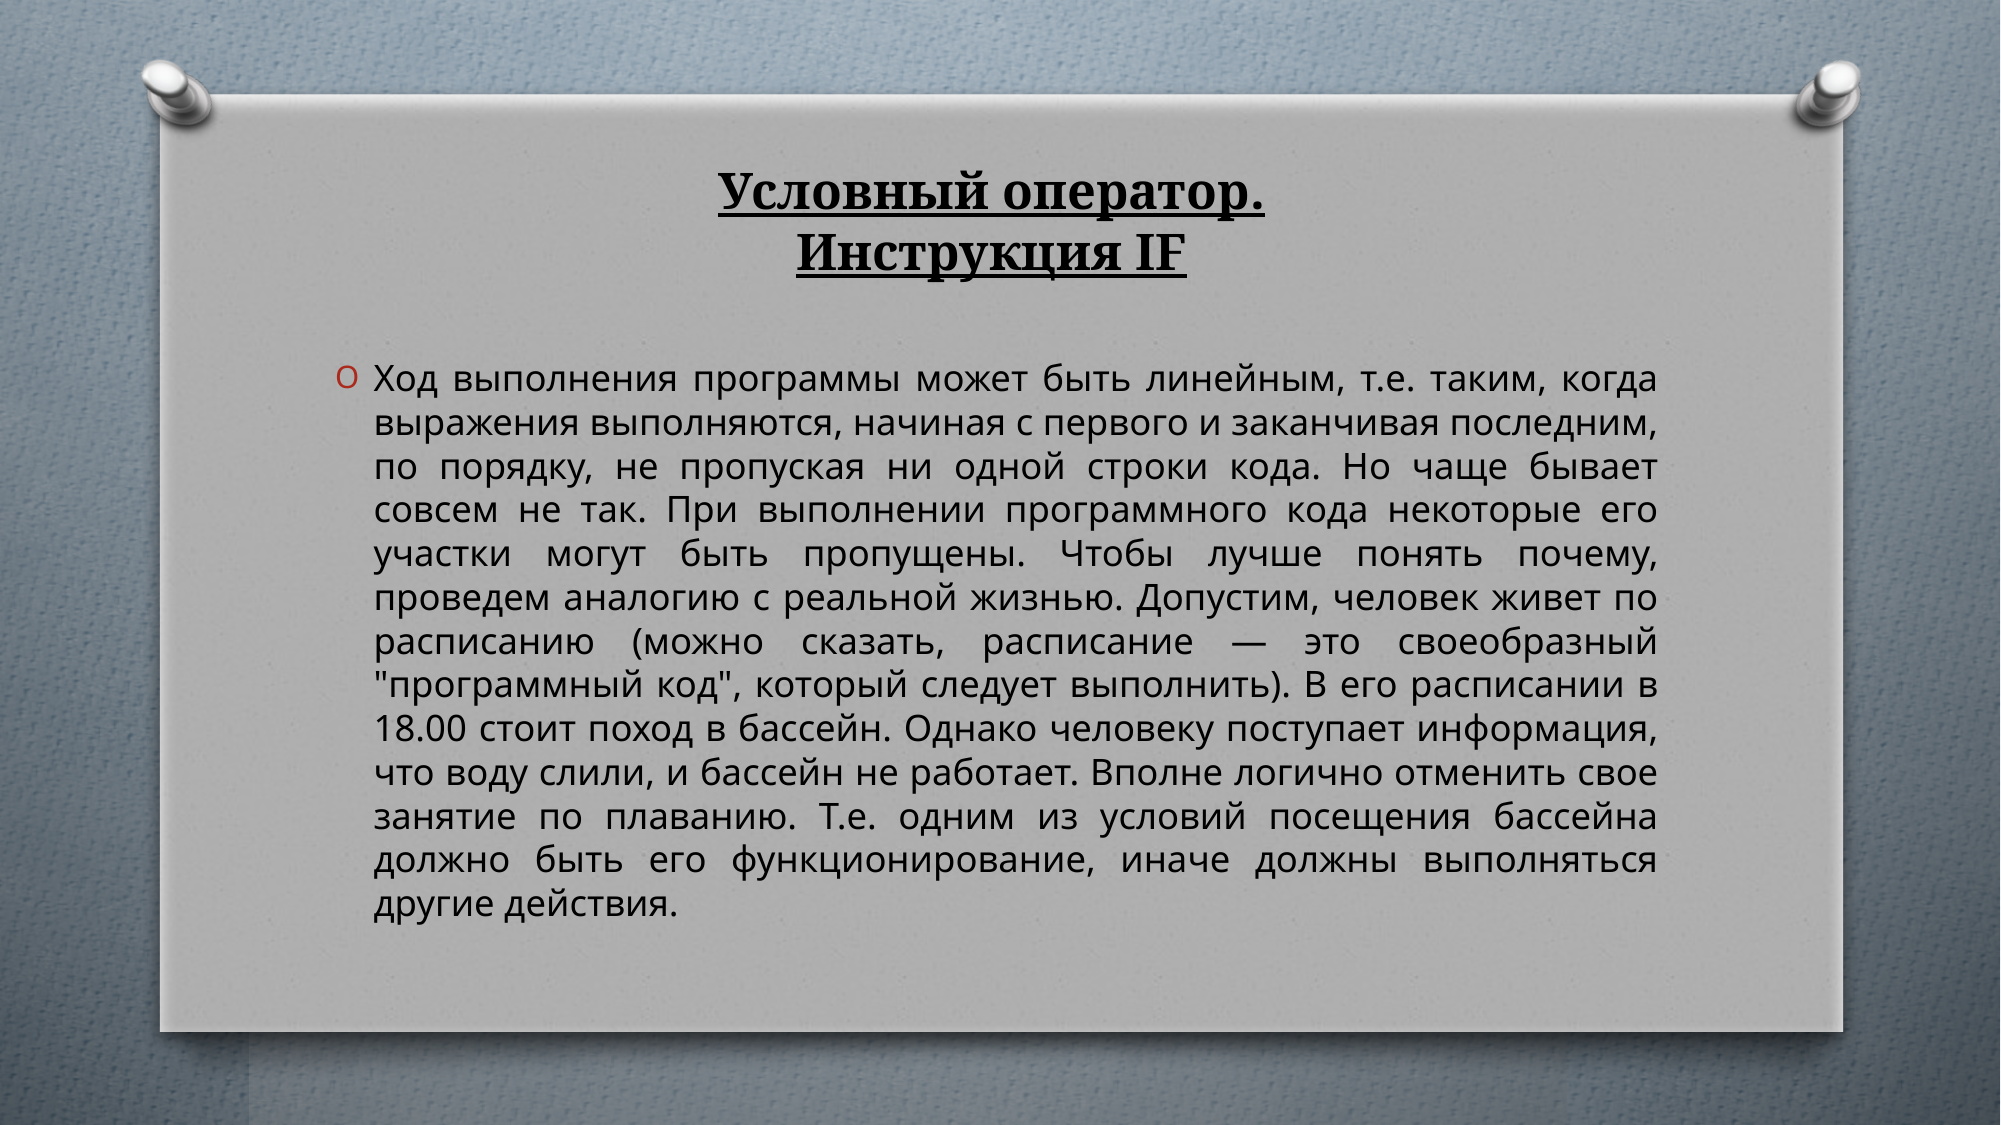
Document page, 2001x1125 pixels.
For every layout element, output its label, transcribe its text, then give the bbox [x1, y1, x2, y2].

title Условный оператор. Инструкция IF [230, 151, 1754, 349]
list Ход выполнения программы может быть линейным, т.е. таким, когда выражения выполняются, начиная с первого и заканчивая последним, по порядку, не пропуская ни одной строки кода. Но чаще бывает совсем не так. При выполнении программного кода некоторые его участки могут быть пропущены. Чтобы лучше понять почему, проведем аналогию с реальной жизнью. Допустим, человек живет по расписанию (можно сказать, расписание — это своеобразный "программный код", который следует выполнить). В его расписании в 18.00 стоит поход в бассейн. Однако человеку поступает информация, что воду слили, и бассейн не работает. Вполне логично отменить свое занятие по плаванию. Т.е. одним из условий посещения бассейна должно быть его функционирование, иначе должны выполняться другие действия. [320, 347, 1676, 939]
picture [1764, 30, 1911, 161]
picture [107, 24, 256, 158]
